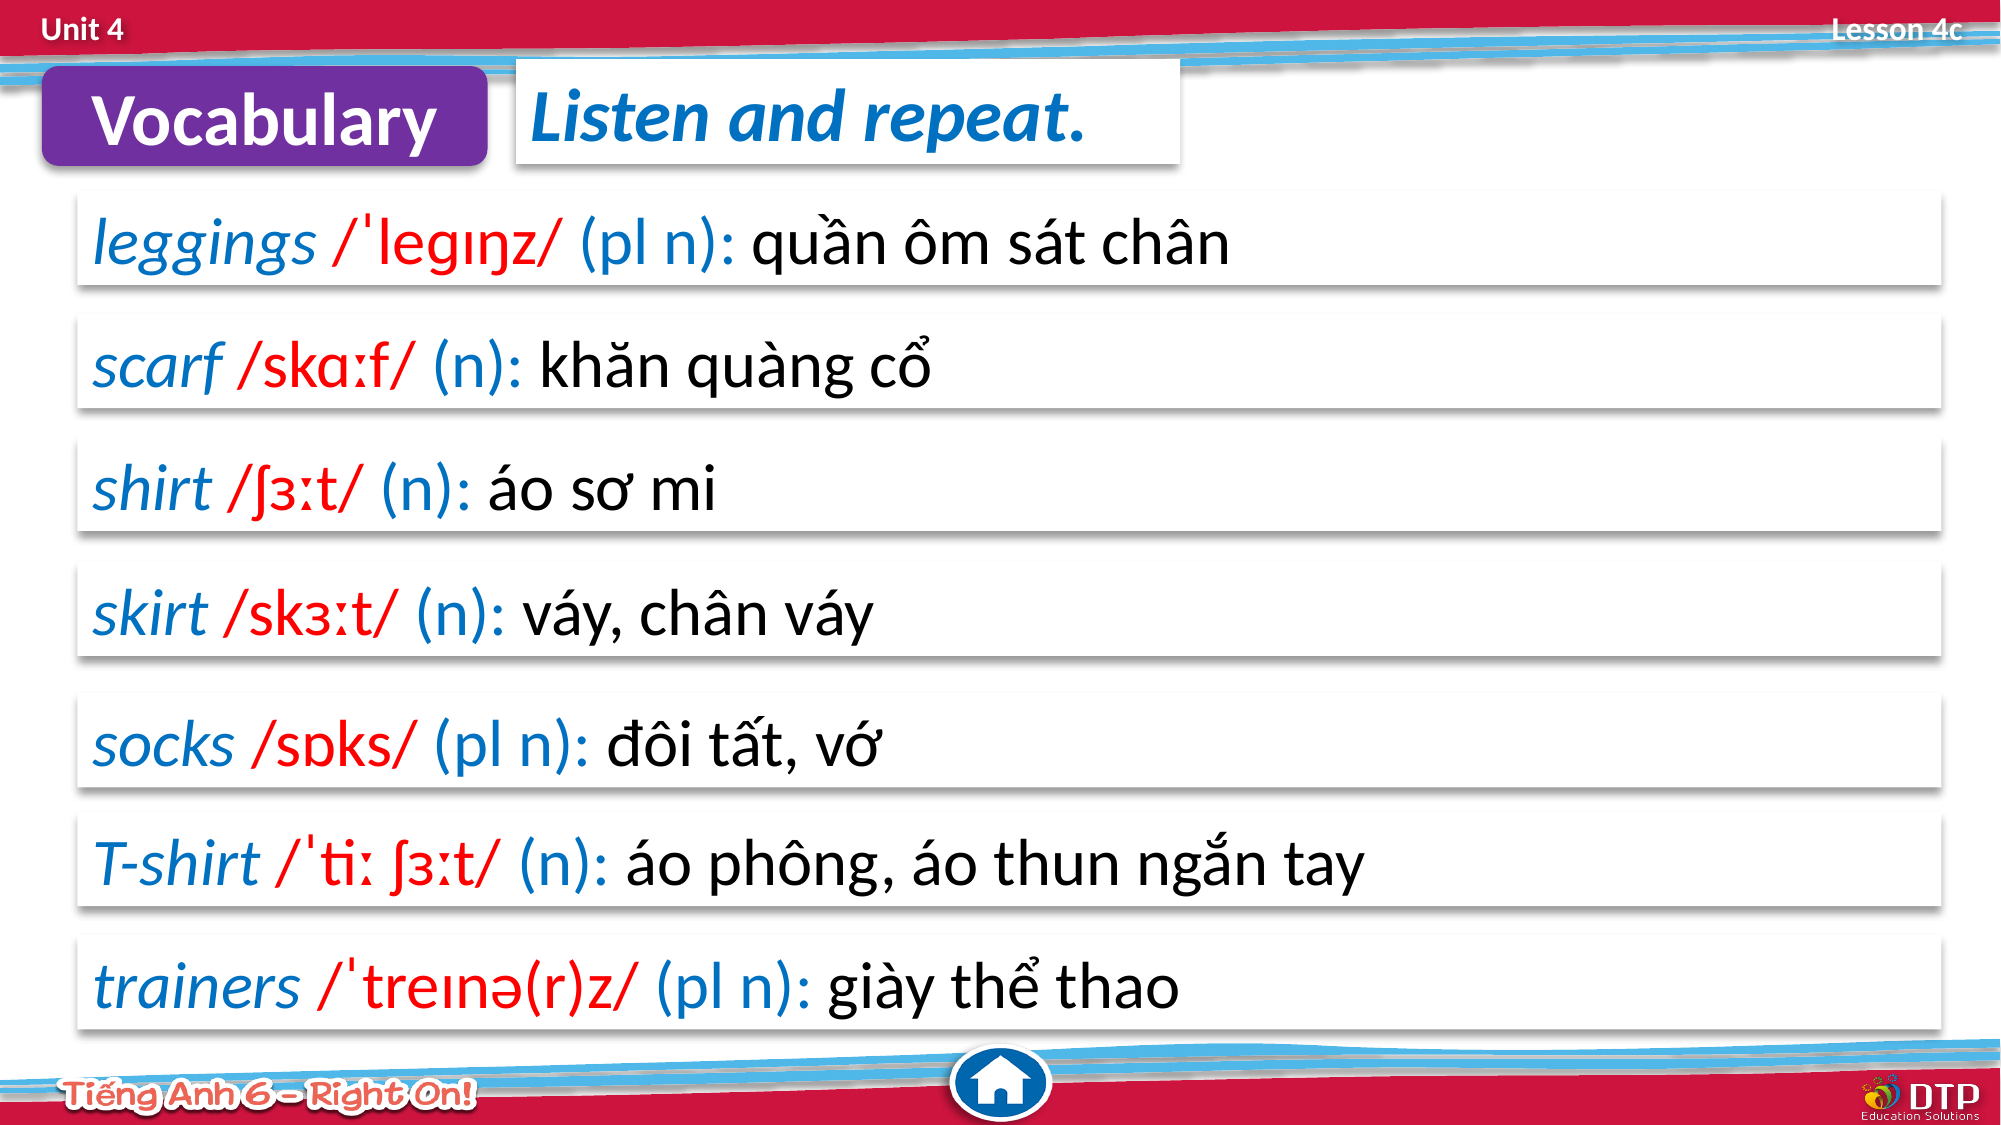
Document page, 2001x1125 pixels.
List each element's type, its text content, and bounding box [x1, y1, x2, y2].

text_box shirt /ʃɜːt/ (n): áo sơ mi [77, 436, 1942, 531]
text_box Listen and repeat. [516, 59, 1181, 164]
text_box trainers /ˈtreɪnə(r)z/ (pl n): giày thể thao [77, 934, 1942, 1030]
text_box Vocabulary [40, 64, 489, 167]
text_box leggings /ˈleɡɪŋz/ (pl n): quần ôm sát chân [77, 190, 1942, 285]
text_box scarf /skɑːf/ (n): khăn quàng cổ [77, 313, 1942, 409]
text_box T-shirt /ˈtiː ʃɜːt/ (n): áo phông, áo thun ngắn tay [77, 811, 1942, 907]
text_box skirt /skɜːt/ (n): váy, chân váy [77, 561, 1942, 656]
text_box socks /sɒks/ (pl n): đôi tất, vớ [77, 692, 1942, 788]
picture [0, 0, 2000, 1125]
